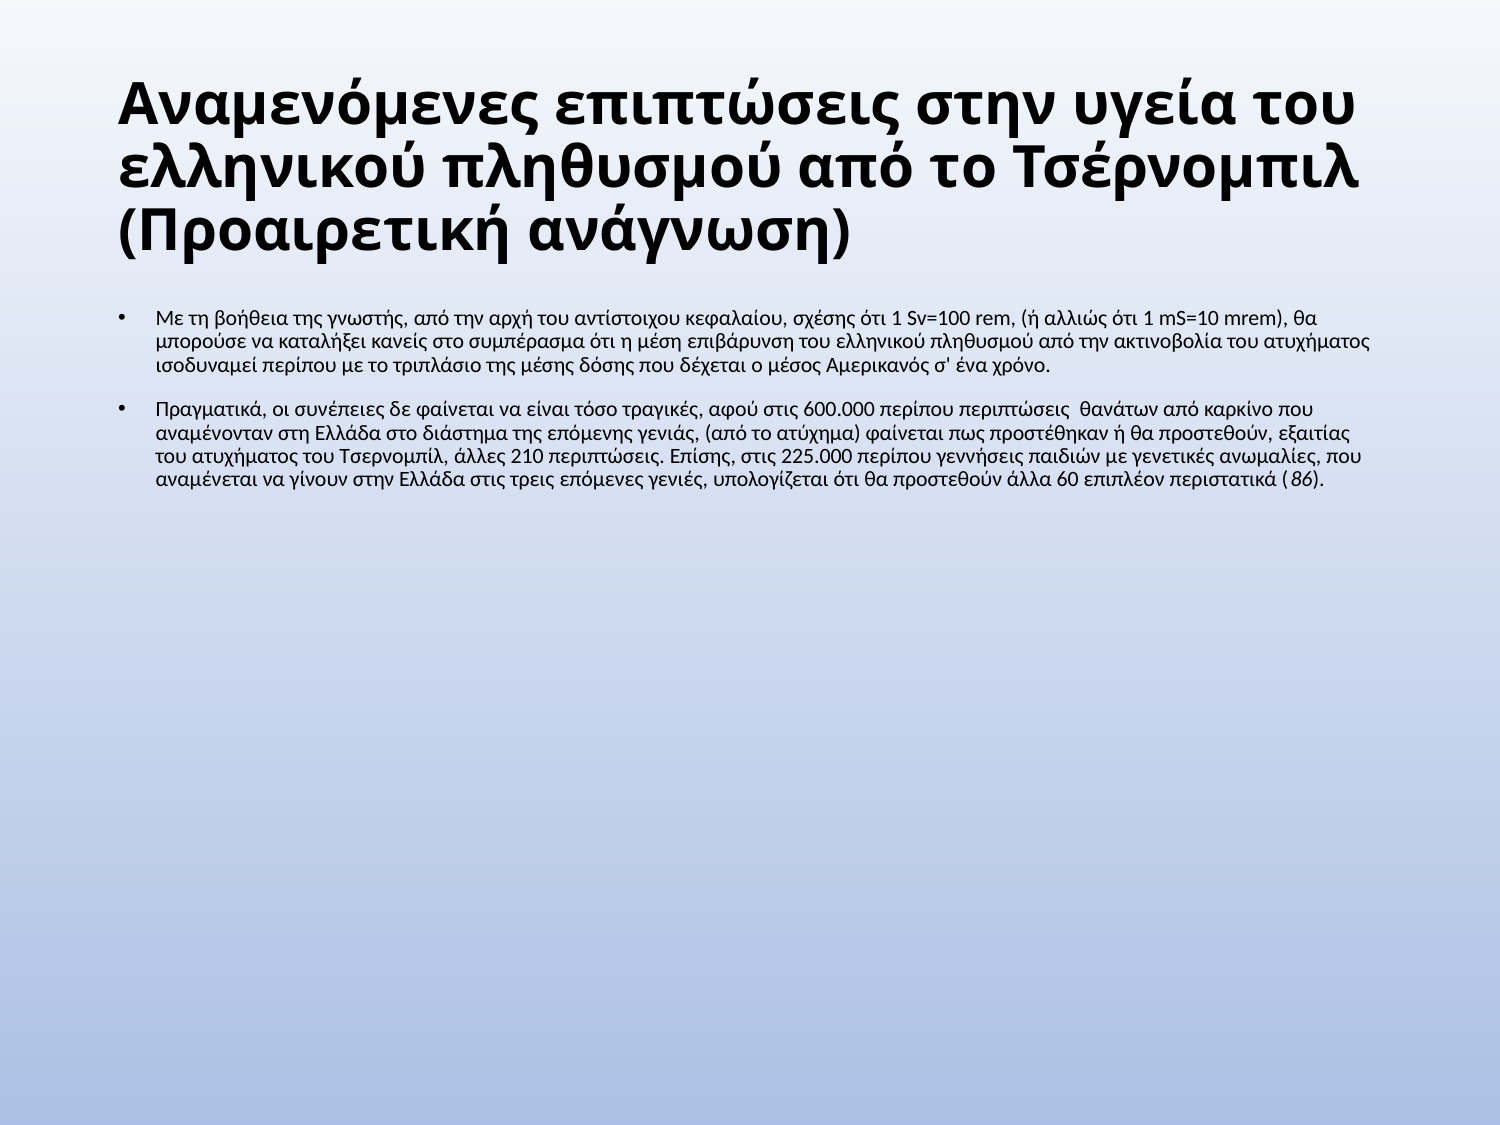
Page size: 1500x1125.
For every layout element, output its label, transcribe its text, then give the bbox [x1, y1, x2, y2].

title Αναμενόμενες επιπτώσεις στην υγεία του ελληνικού πληθυσμού από το Τσέρνομπιλ (Προαιρετική ανάγνωση) [103, 59, 1397, 278]
list Με τη βοήθεια της γνωστής, από την αρχή του αντίστοιχου κεφαλαίου, σχέσης ότι 1 Sv=100 rem, (ή αλλιώς ότι 1 mS=10 mrem), θα μπορούσε να καταλήξει κανείς στο συμπέρασμα ότι η μέση επιβάρυνση του ελληνικού πληθυσμού από την ακτινοβολία του ατυχήματος ισοδυναμεί περίπου με το τριπλάσιο της μέσης δόσης που δέχεται ο μέσος Αμερικανός σ' ένα χρόνο. Πραγματικά, οι συνέπειες δε φαίνεται να είναι τόσο τραγικές, αφού στις 600.000 περίπου περιπτώσεις θανάτων από καρκίνο που αναμένονταν στη Ελλάδα στο διάστημα της επόμενης γενιάς, (από το ατύχημα) φαίνεται πως προστέθηκαν ή θα προστεθούν, εξαιτίας του ατυχήματος του Τσερνομπίλ, άλλες 210 περιπτώσεις. Επίσης, στις 225.000 περίπου γεννήσεις παιδιών με γενετικές ανωμαλίες, που αναμένεται να γίνουν στην Ελλάδα στις τρεις επόμενες γενιές, υπολογίζεται ότι θα προστεθούν άλλα 60 επιπλέον περιστατικά (86). [103, 299, 1397, 1014]
